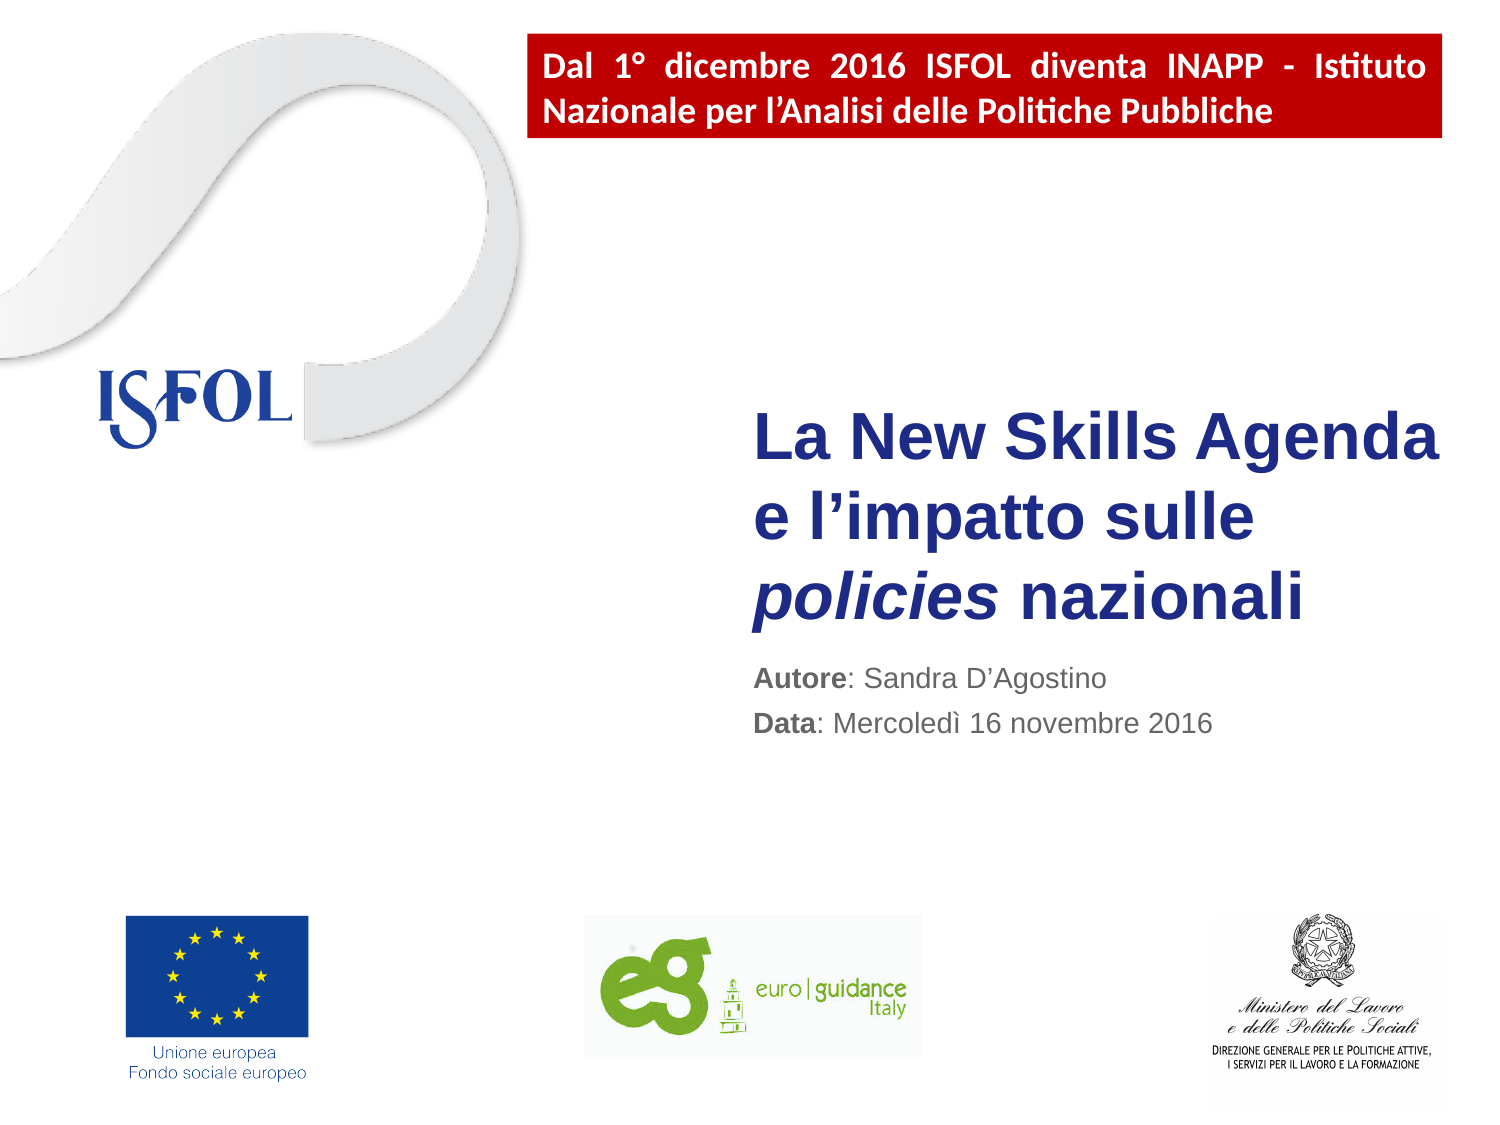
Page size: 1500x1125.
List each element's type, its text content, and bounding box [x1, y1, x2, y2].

text_box Autore: Sandra D’Agostino [738, 652, 1213, 702]
text_box Dal 1° dicembre 2016 ISFOL diventa INAPP - Istituto Nazionale per l’Analisi delle Politiche Pubbliche [527, 33, 1443, 139]
picture [1212, 914, 1443, 1112]
text_box Data: Mercoledì 16 novembre 2016 [738, 696, 1276, 747]
picture [0, 33, 519, 450]
text_box La New Skills Agenda e l’impatto sulle policies nazionali [738, 385, 1479, 641]
picture [123, 914, 310, 1082]
picture [583, 914, 922, 1057]
